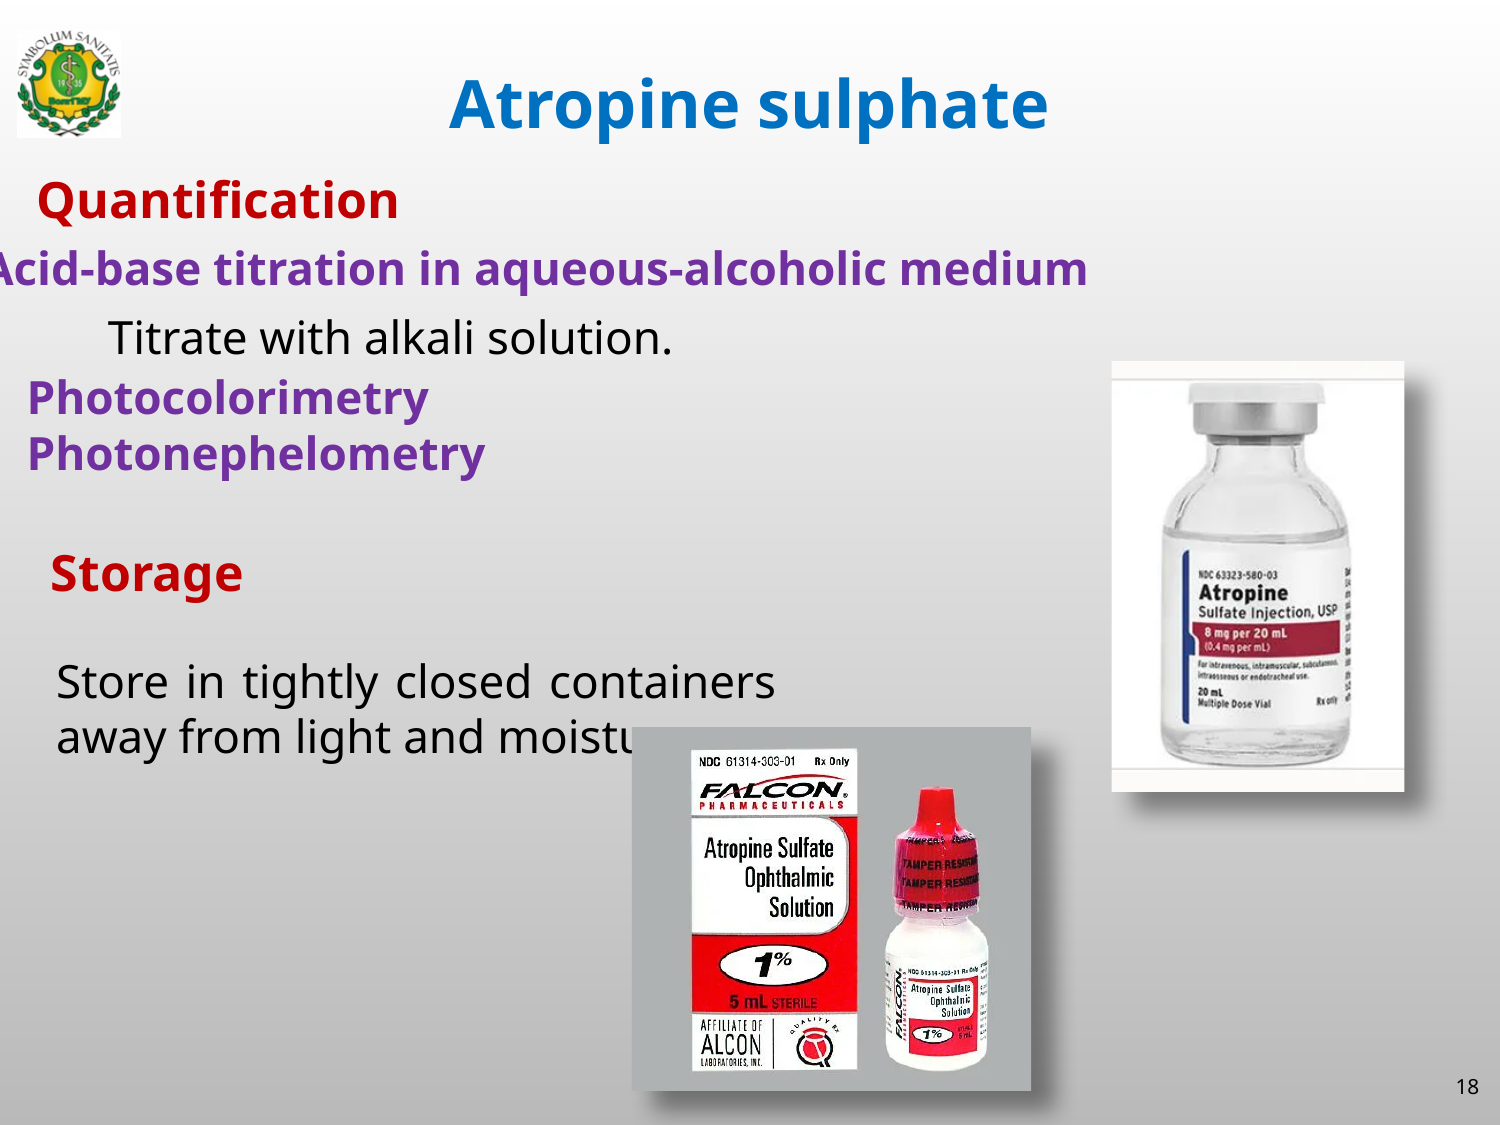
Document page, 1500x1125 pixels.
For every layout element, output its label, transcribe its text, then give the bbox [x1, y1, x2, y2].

text_box 3. Photocolorimetry 4. Photonephelometry [0, 361, 647, 542]
picture [1111, 361, 1405, 792]
picture [17, 30, 121, 139]
slide_number 18 [1400, 1057, 1495, 1118]
text_box Quantification [21, 160, 416, 231]
text_box 2. Acid-base titration in aqueous-alcoholic medium [0, 231, 1251, 302]
text_box Store in tightly closed containers away from light and moisture. [41, 645, 792, 770]
text_box Storage [36, 533, 260, 609]
picture [631, 727, 1032, 1091]
text_box Titrate with alkali solution. [93, 301, 689, 371]
text_box Atropine sulphate [242, 54, 1258, 150]
